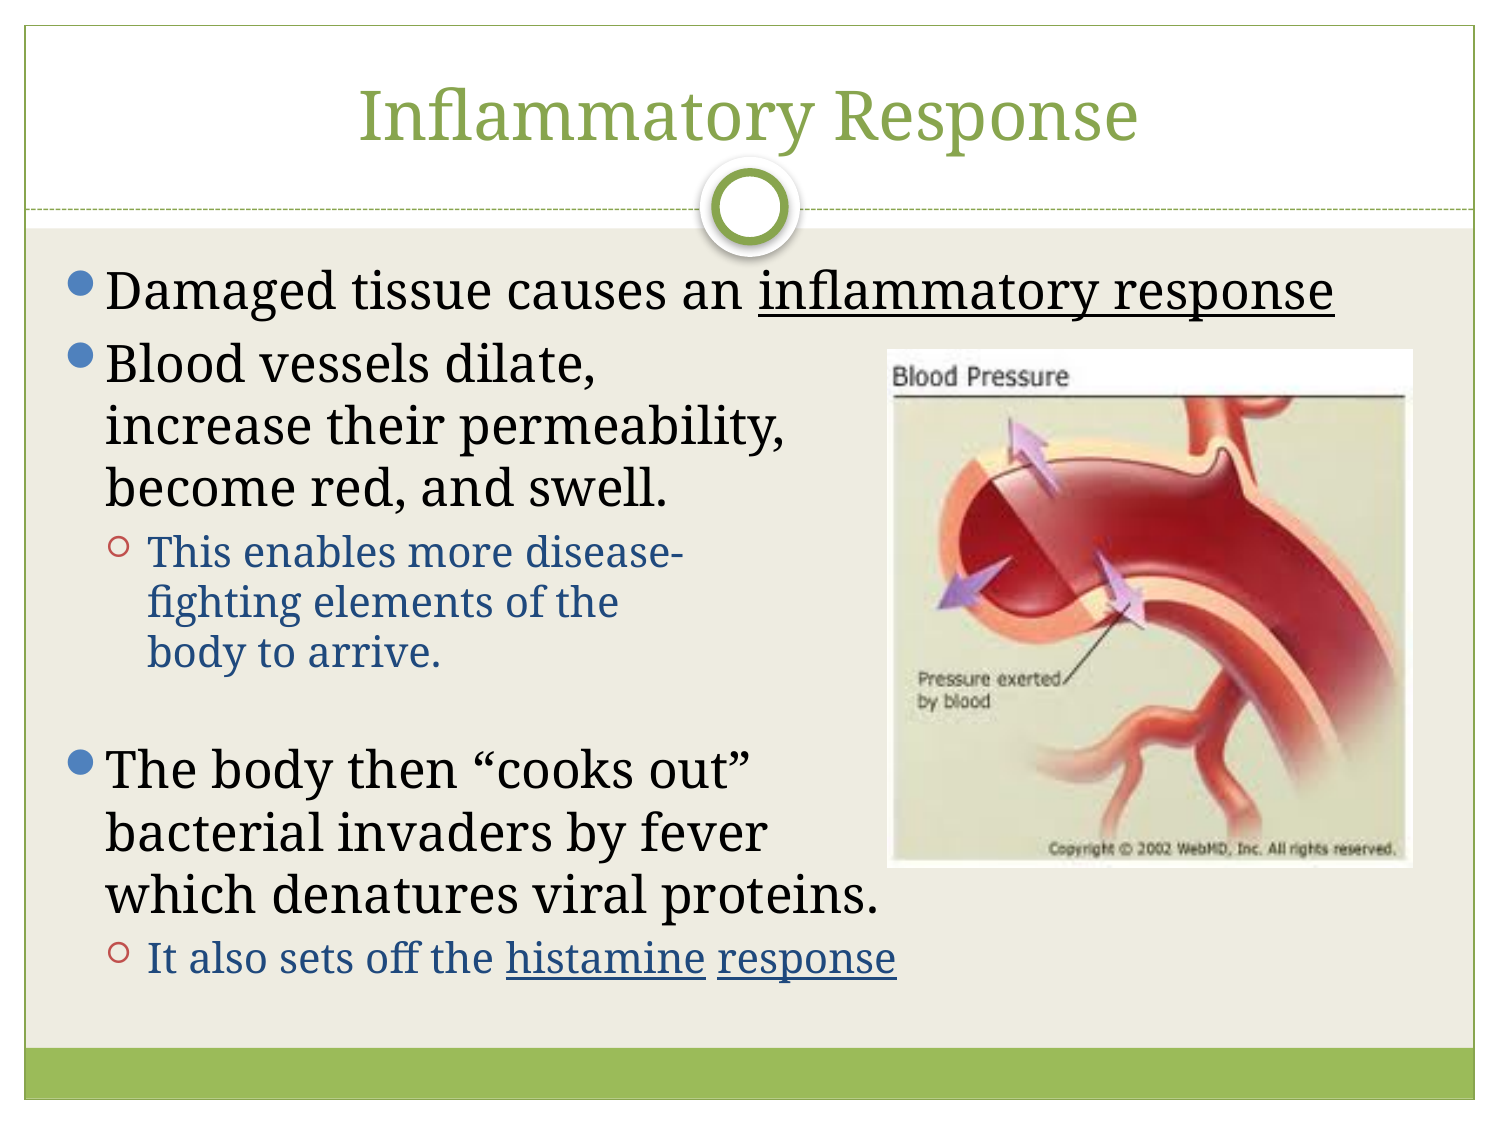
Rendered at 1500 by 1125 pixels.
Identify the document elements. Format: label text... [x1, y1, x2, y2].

picture [887, 349, 1413, 869]
title Inflammatory Response [49, 37, 1450, 162]
list Damaged tissue causes an inflammatory response Blood vessels dilate, increase their permeability, become red, and swell. This enables more disease- fighting elements of the body to arrive. The body then “cooks out” bacterial invaders by fever which denatures viral proteins. It also sets off the histamine response [49, 250, 1445, 1001]
